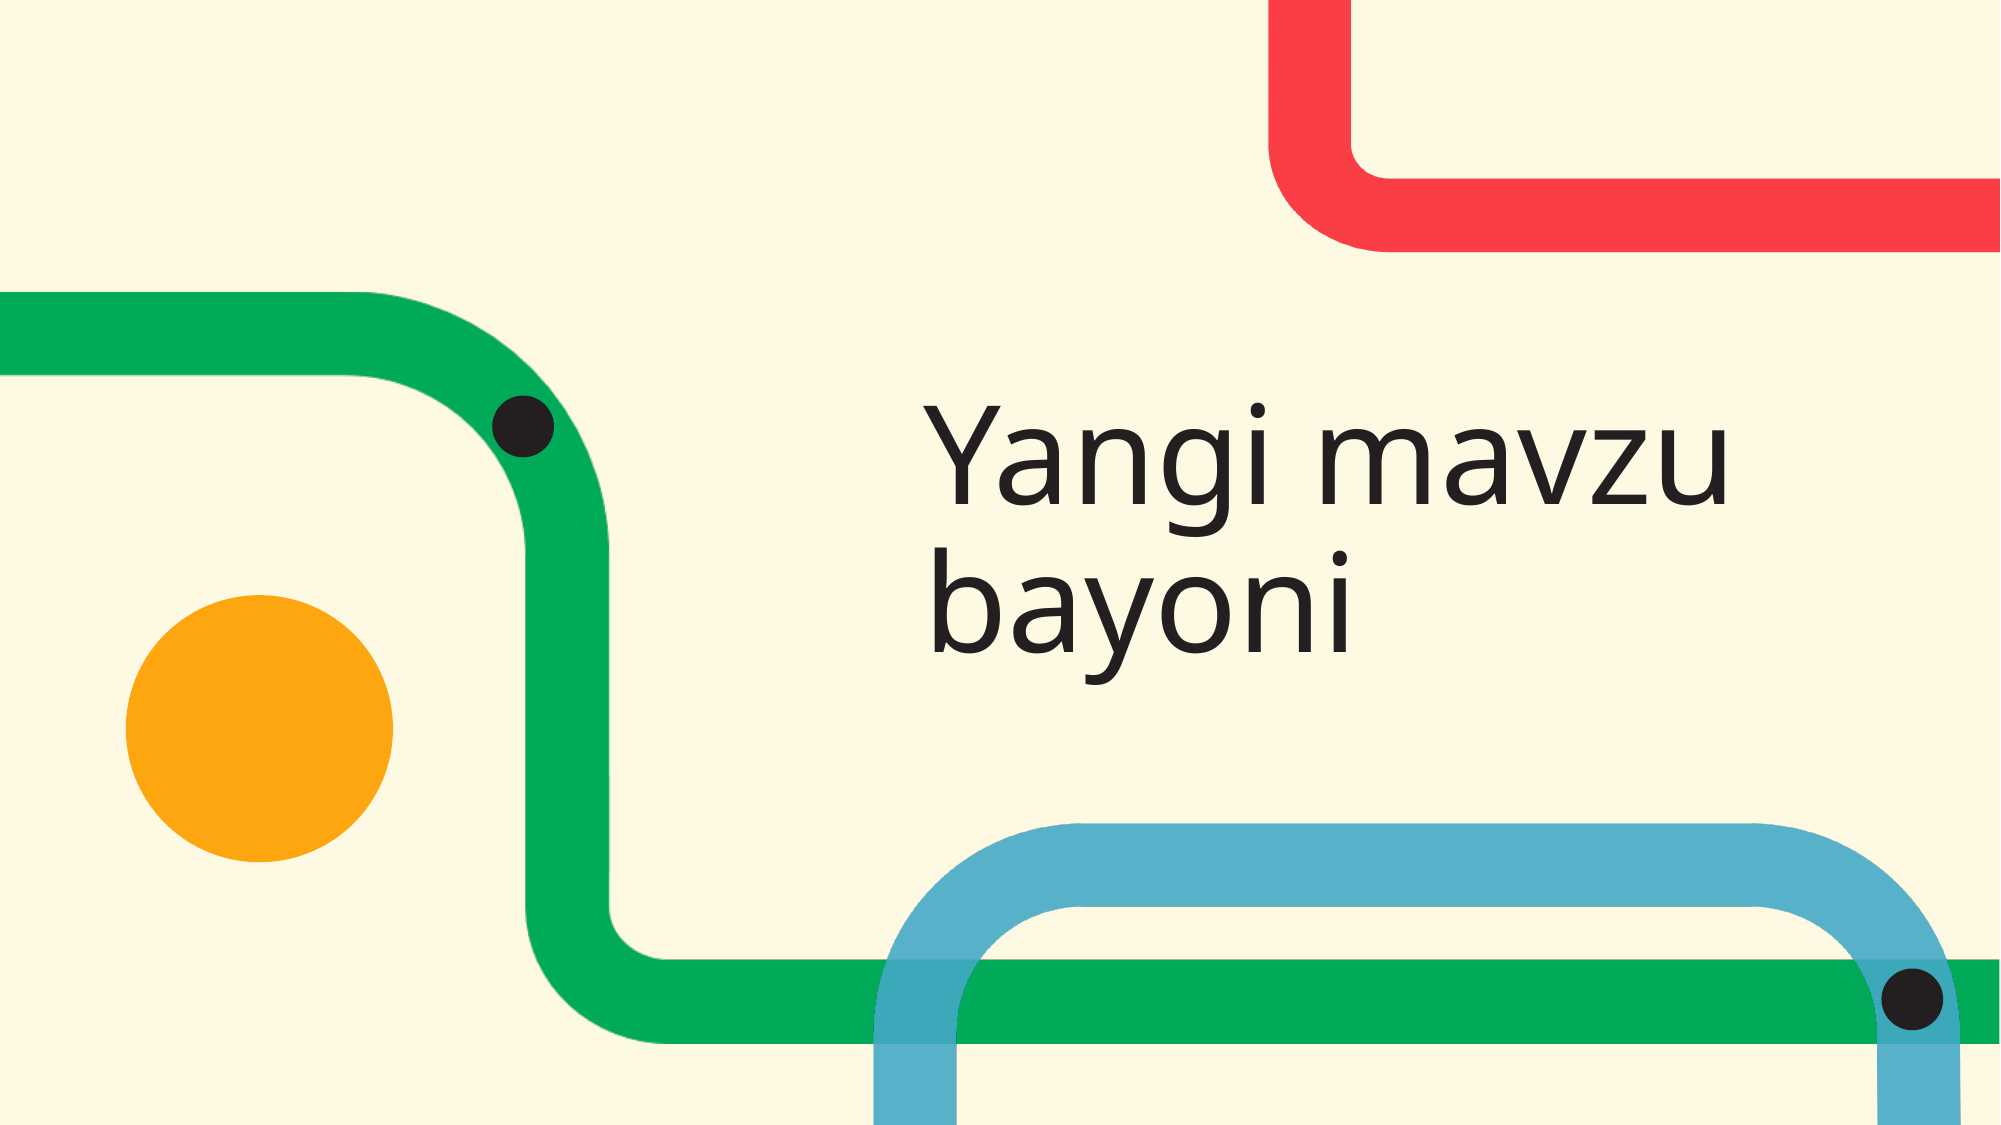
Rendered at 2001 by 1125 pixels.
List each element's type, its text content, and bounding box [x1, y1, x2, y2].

title Yangi mavzu bayoni [908, 378, 1881, 777]
picture [1268, 0, 2000, 253]
picture [0, 291, 2000, 1125]
